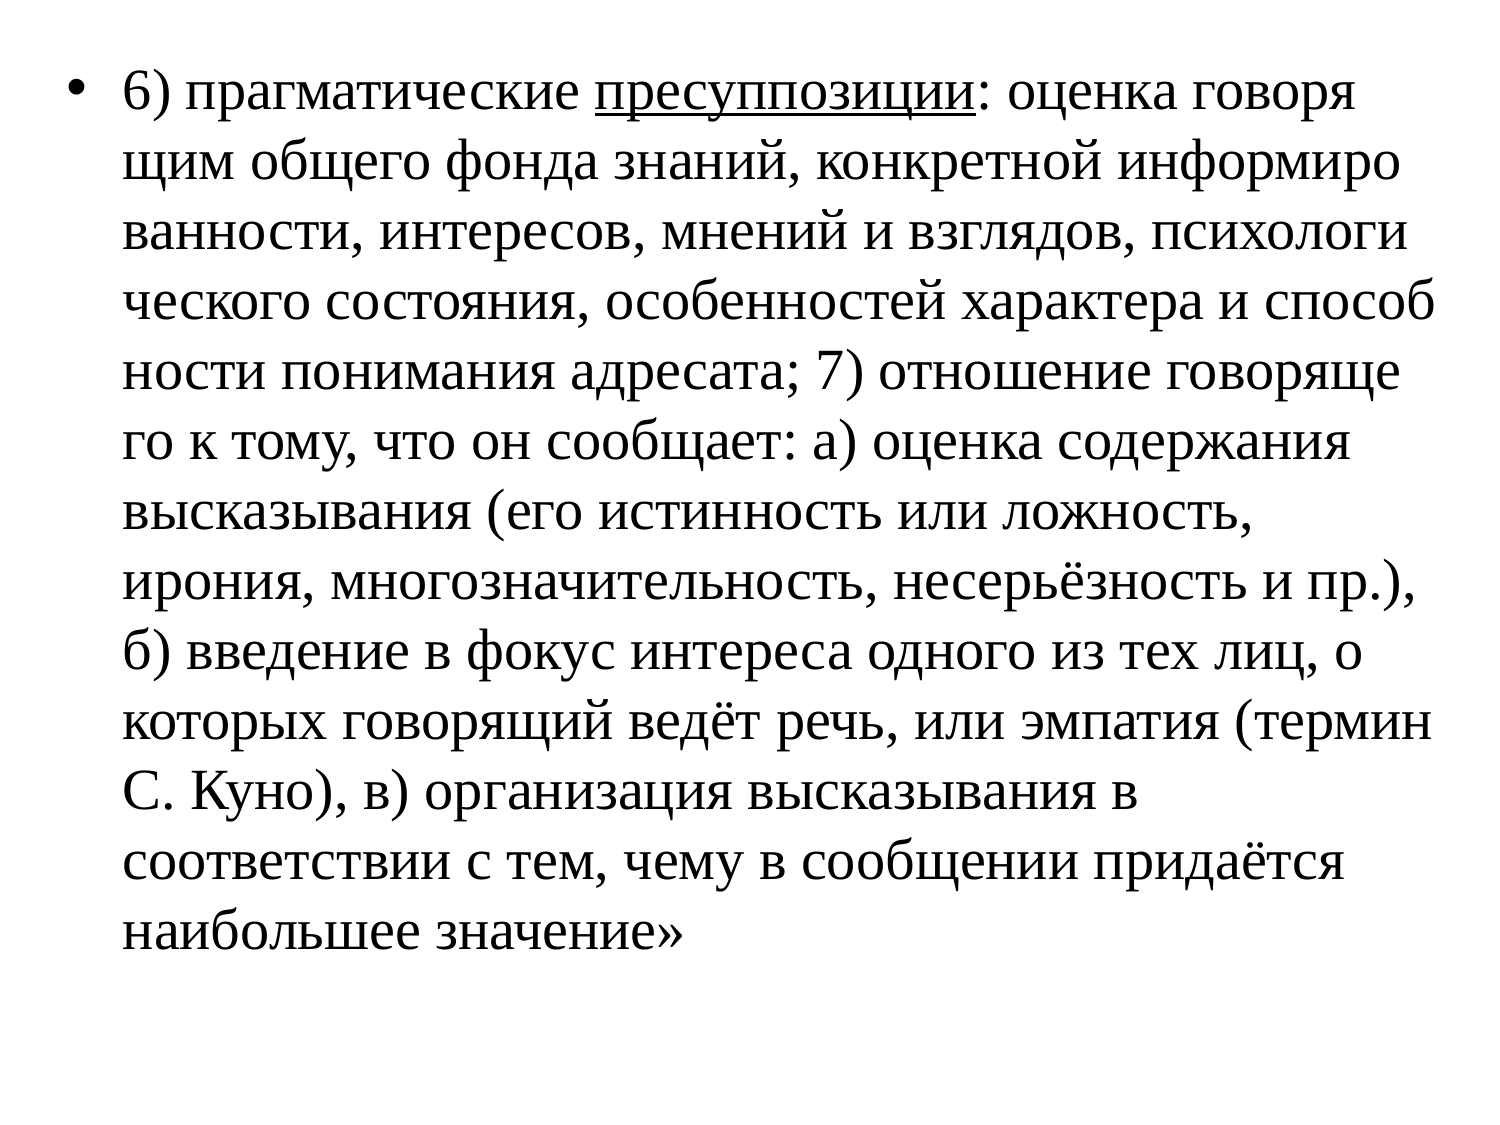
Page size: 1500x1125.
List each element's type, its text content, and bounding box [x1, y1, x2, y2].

list 6) прагматические пресуппозиции: оценка говоря­щим общего фонда знаний, конкретной информи­ро­ван­но­сти, интересов, мнений и взглядов, психо­ло­ги­че­ско­го состояния, особен­но­стей характера и способ­но­сти понимания адресата; 7) отношение говоря­ще­го к тому, что он сообщает: а) оценка содержания высказывания (его истинность или ложность, ирония, многозначительность, несерьёзность и пр.), б) введение в фокус интереса одного из тех лиц, о которых говорящий ведёт речь, или эмпатия (термин С. Куно), в) организация высказывания в соответствии с тем, чему в сообщении придаётся наибольшее значение» [51, 43, 1459, 1084]
